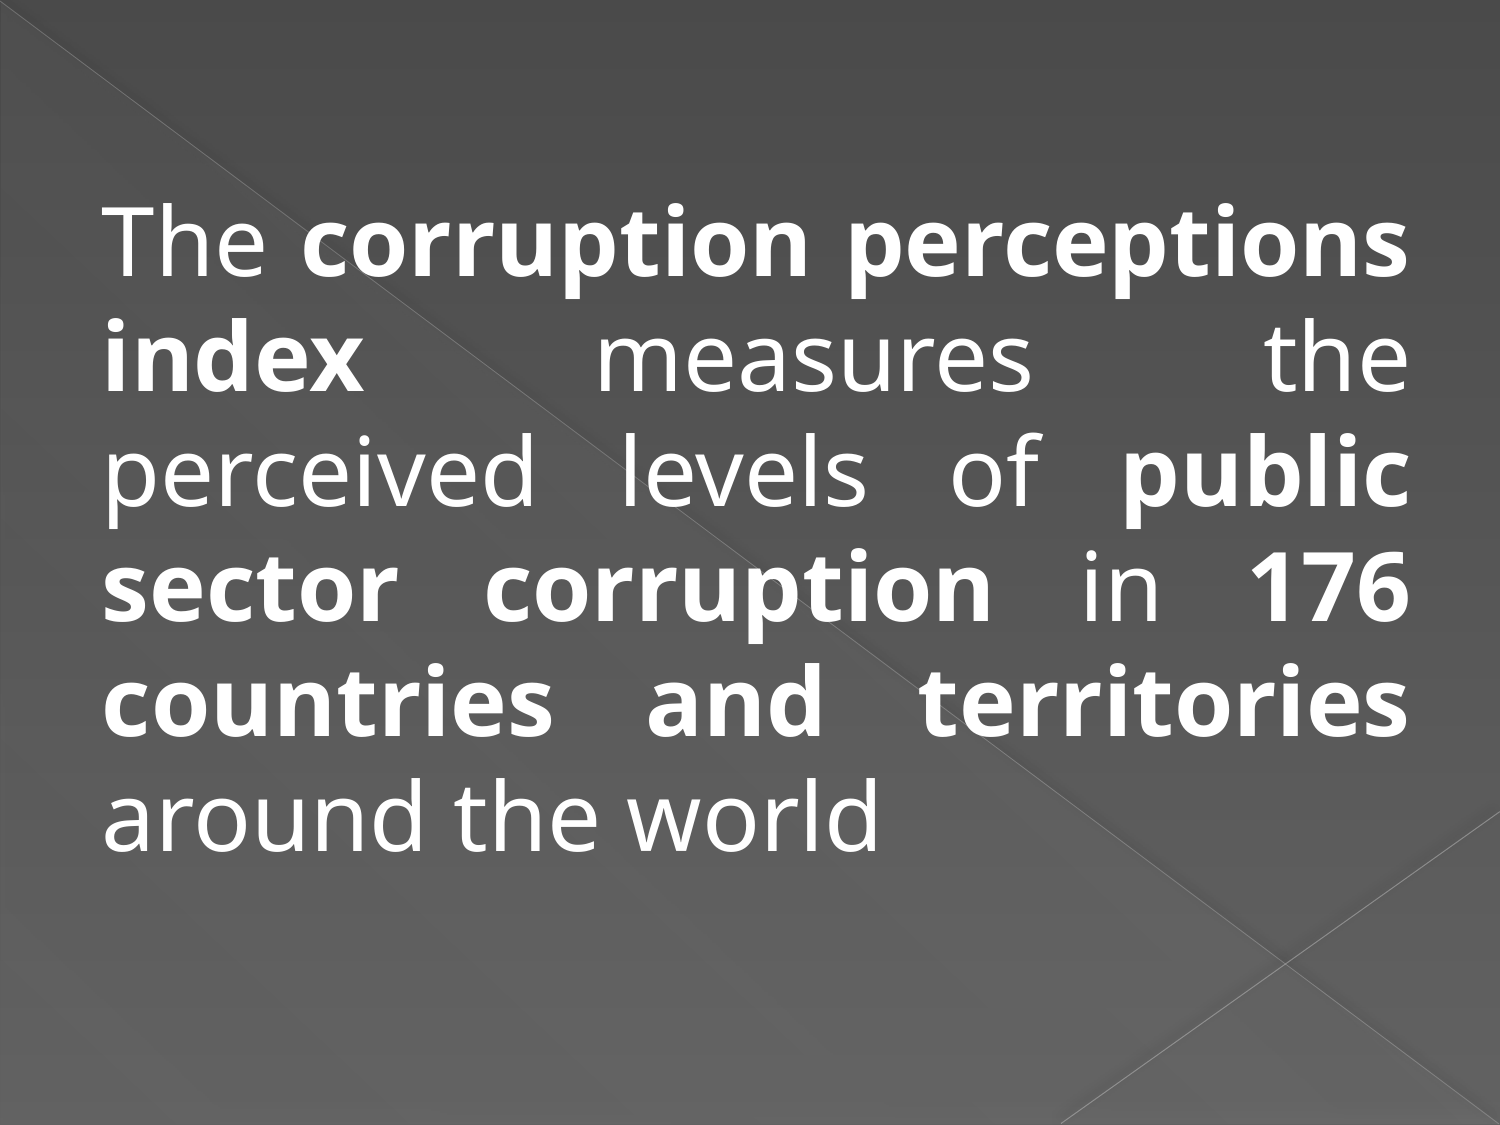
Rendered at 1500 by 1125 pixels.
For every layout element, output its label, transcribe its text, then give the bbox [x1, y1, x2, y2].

list The corruption perceptions index measures the perceived levels of public sector corruption in 176 countries and territories around the world [76, 172, 1428, 923]
